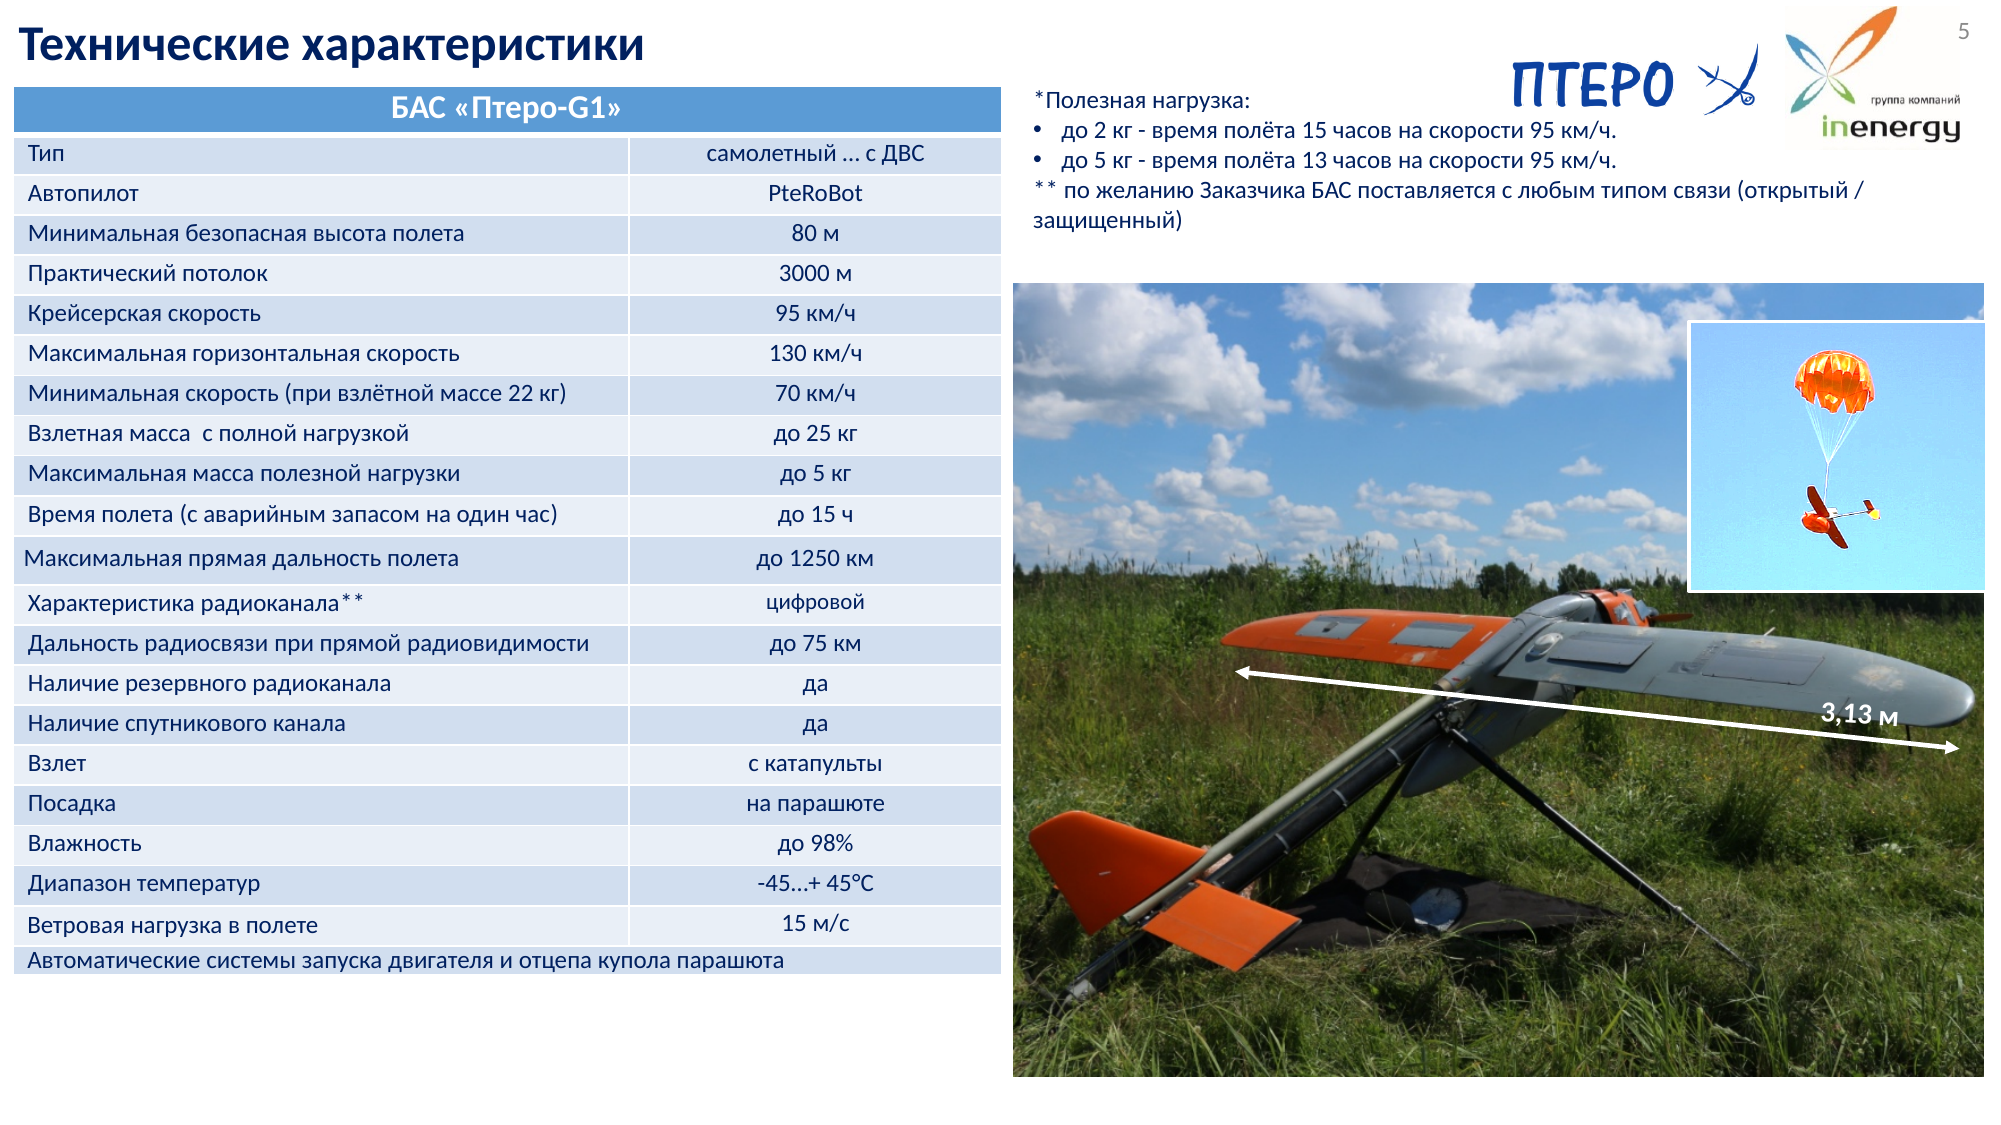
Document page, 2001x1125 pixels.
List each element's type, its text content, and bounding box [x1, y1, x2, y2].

picture [1785, 6, 1960, 150]
table_cell Наличие резервного радиоканала [14, 666, 628, 704]
table_cell Тип [14, 138, 628, 174]
table_cell Автоматические системы запуска двигателя и отцепа купола парашюта [14, 947, 1001, 974]
table_cell Диапазон температур [14, 866, 628, 905]
table_cell Минимальная скорость (при взлётной массе 22 кг) [14, 376, 628, 415]
table_cell 80 м [630, 216, 1001, 254]
picture [1498, 29, 1774, 139]
table_cell Крейсерская скорость [14, 296, 628, 334]
picture [1013, 283, 1986, 1077]
table_cell Максимальная горизонтальная скорость [14, 336, 628, 375]
text_box *Полезная нагрузка: до 2 кг - время полёта 15 часов на скорости 95 км/ч. до 5 кг - время полёта 13 часов на скорости 95 км/ч. ** по желанию Заказчика БАС поставляется с любым типом связи (открытый / защищенный) [1018, 76, 2000, 241]
table_cell PteRoBot [630, 176, 1001, 214]
table_cell Практический потолок [14, 256, 628, 294]
table_cell до 98% [630, 826, 1001, 865]
table_cell Характеристика радиоканала** [14, 586, 628, 624]
table_cell Время полета (с аварийным запасом на один час) [14, 497, 628, 535]
table_cell Автопилот [14, 176, 628, 214]
table_cell да [630, 706, 1001, 744]
table_cell самолетный … с ДВС [630, 138, 1001, 174]
table_cell до 1250 км [630, 537, 1001, 584]
table_cell Влажность [14, 826, 628, 865]
table_cell 95 км/ч [630, 296, 1001, 334]
table_cell Взлетная масса с полной нагрузкой [14, 416, 628, 455]
table_cell с катапульты [630, 746, 1001, 784]
table_cell 70 км/ч [630, 376, 1001, 415]
table_cell Дальность радиосвязи при прямой радиовидимости [14, 626, 628, 664]
table_cell до 75 км [630, 626, 1001, 664]
table_cell 130 км/ч [630, 336, 1001, 375]
table_header БАС «Птеро-G1» [14, 87, 1001, 132]
table_cell Взлет [14, 746, 628, 784]
table_cell -45…+ 45°С [630, 866, 1001, 905]
slide_number 5 [1535, 0, 1986, 60]
table_cell до 15 ч [630, 497, 1001, 535]
table_cell до 5 кг [630, 456, 1001, 495]
table_cell цифровой [630, 586, 1001, 624]
table_cell до 25 кг [630, 416, 1001, 455]
table_cell Посадка [14, 786, 628, 825]
table_cell Ветровая нагрузка в полете [14, 907, 628, 945]
text_box Технические характеристики [3, 2, 661, 78]
table_cell Максимальная прямая дальность полета [14, 537, 628, 584]
table_cell 15 м/с [630, 907, 1001, 945]
table_cell 3000 м [630, 256, 1001, 294]
table_cell Наличие спутникового канала [14, 706, 628, 744]
table_cell Минимальная безопасная высота полета [14, 216, 628, 254]
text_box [1234, 671, 1960, 749]
table_cell на парашюте [630, 786, 1001, 825]
table_cell Максимальная масса полезной нагрузки [14, 456, 628, 495]
table_cell да [630, 666, 1001, 704]
